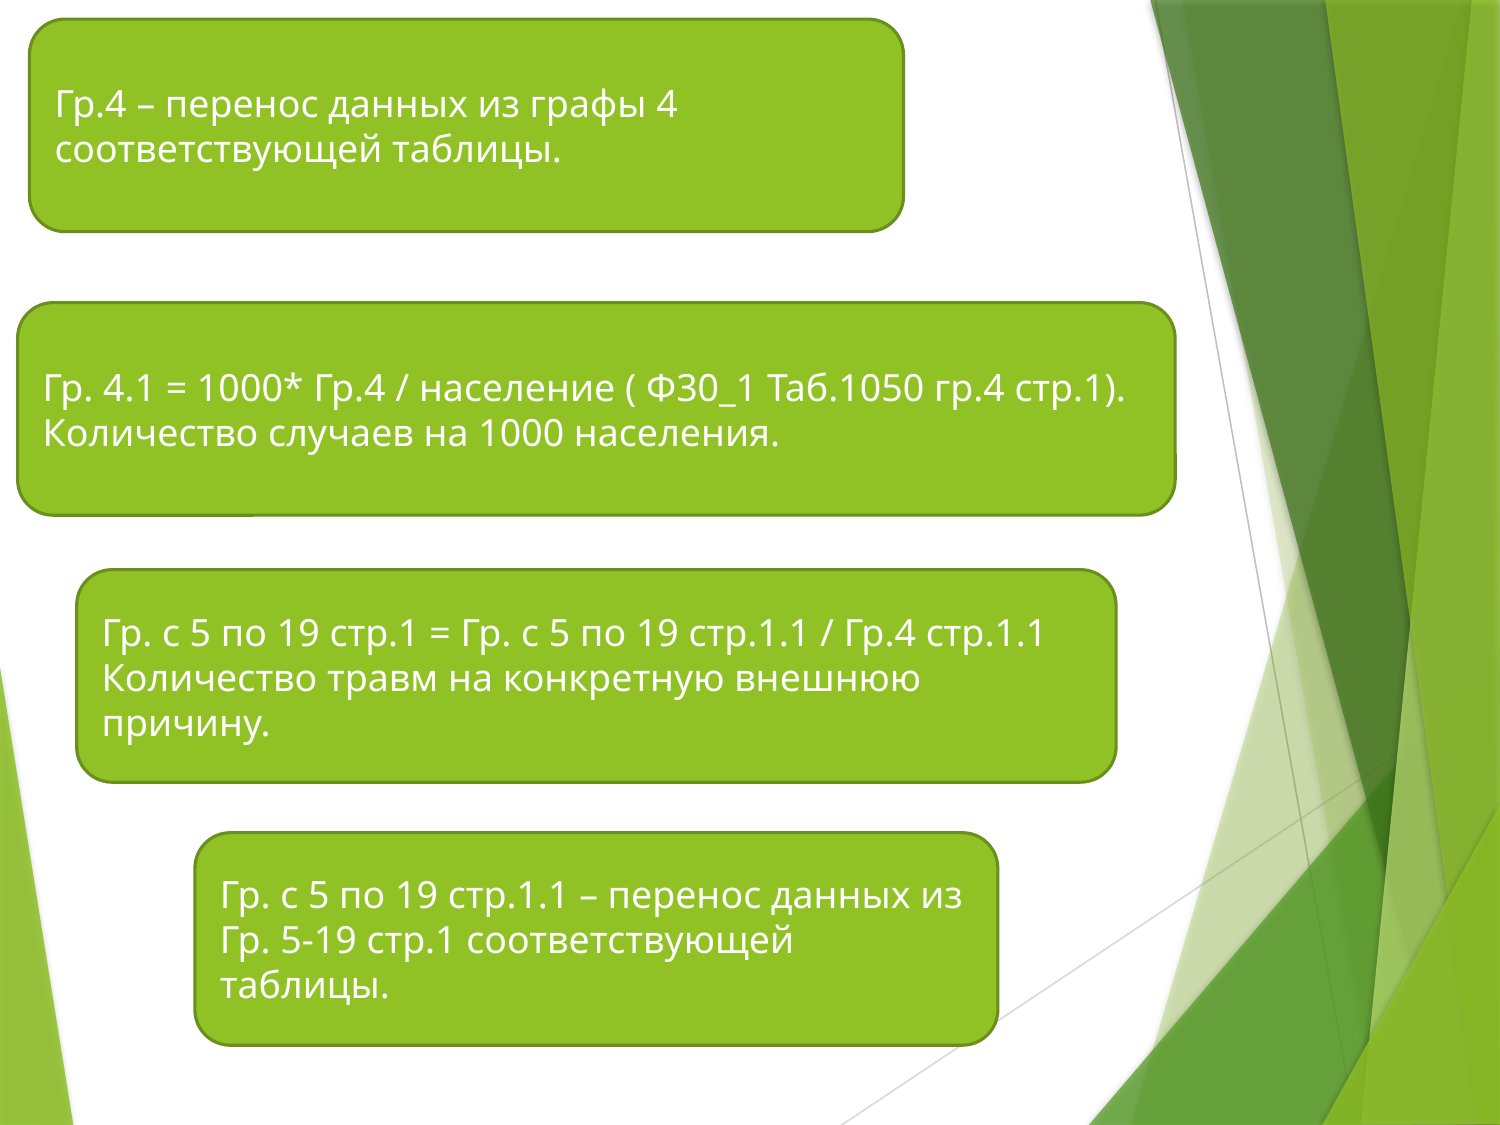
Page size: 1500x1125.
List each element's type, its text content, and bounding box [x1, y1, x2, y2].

text_box Гр. с 5 по 19 стр.1.1 – перенос данных из Гр. 5-19 стр.1 соответствующей таблицы. [193, 831, 1000, 1047]
text_box Гр. 4.1 = 1000* Гр.4 / население ( Ф30_1 Таб.1050 гр.4 стр.1). Количество случаев на 1000 населения. [16, 301, 1177, 517]
text_box Гр. с 5 по 19 стр.1 = Гр. с 5 по 19 стр.1.1 / Гр.4 стр.1.1 Количество травм на конкретную внешнюю причину. [75, 568, 1118, 784]
text_box Гр.4 – перенос данных из графы 4 соответствующей таблицы. [27, 17, 906, 234]
